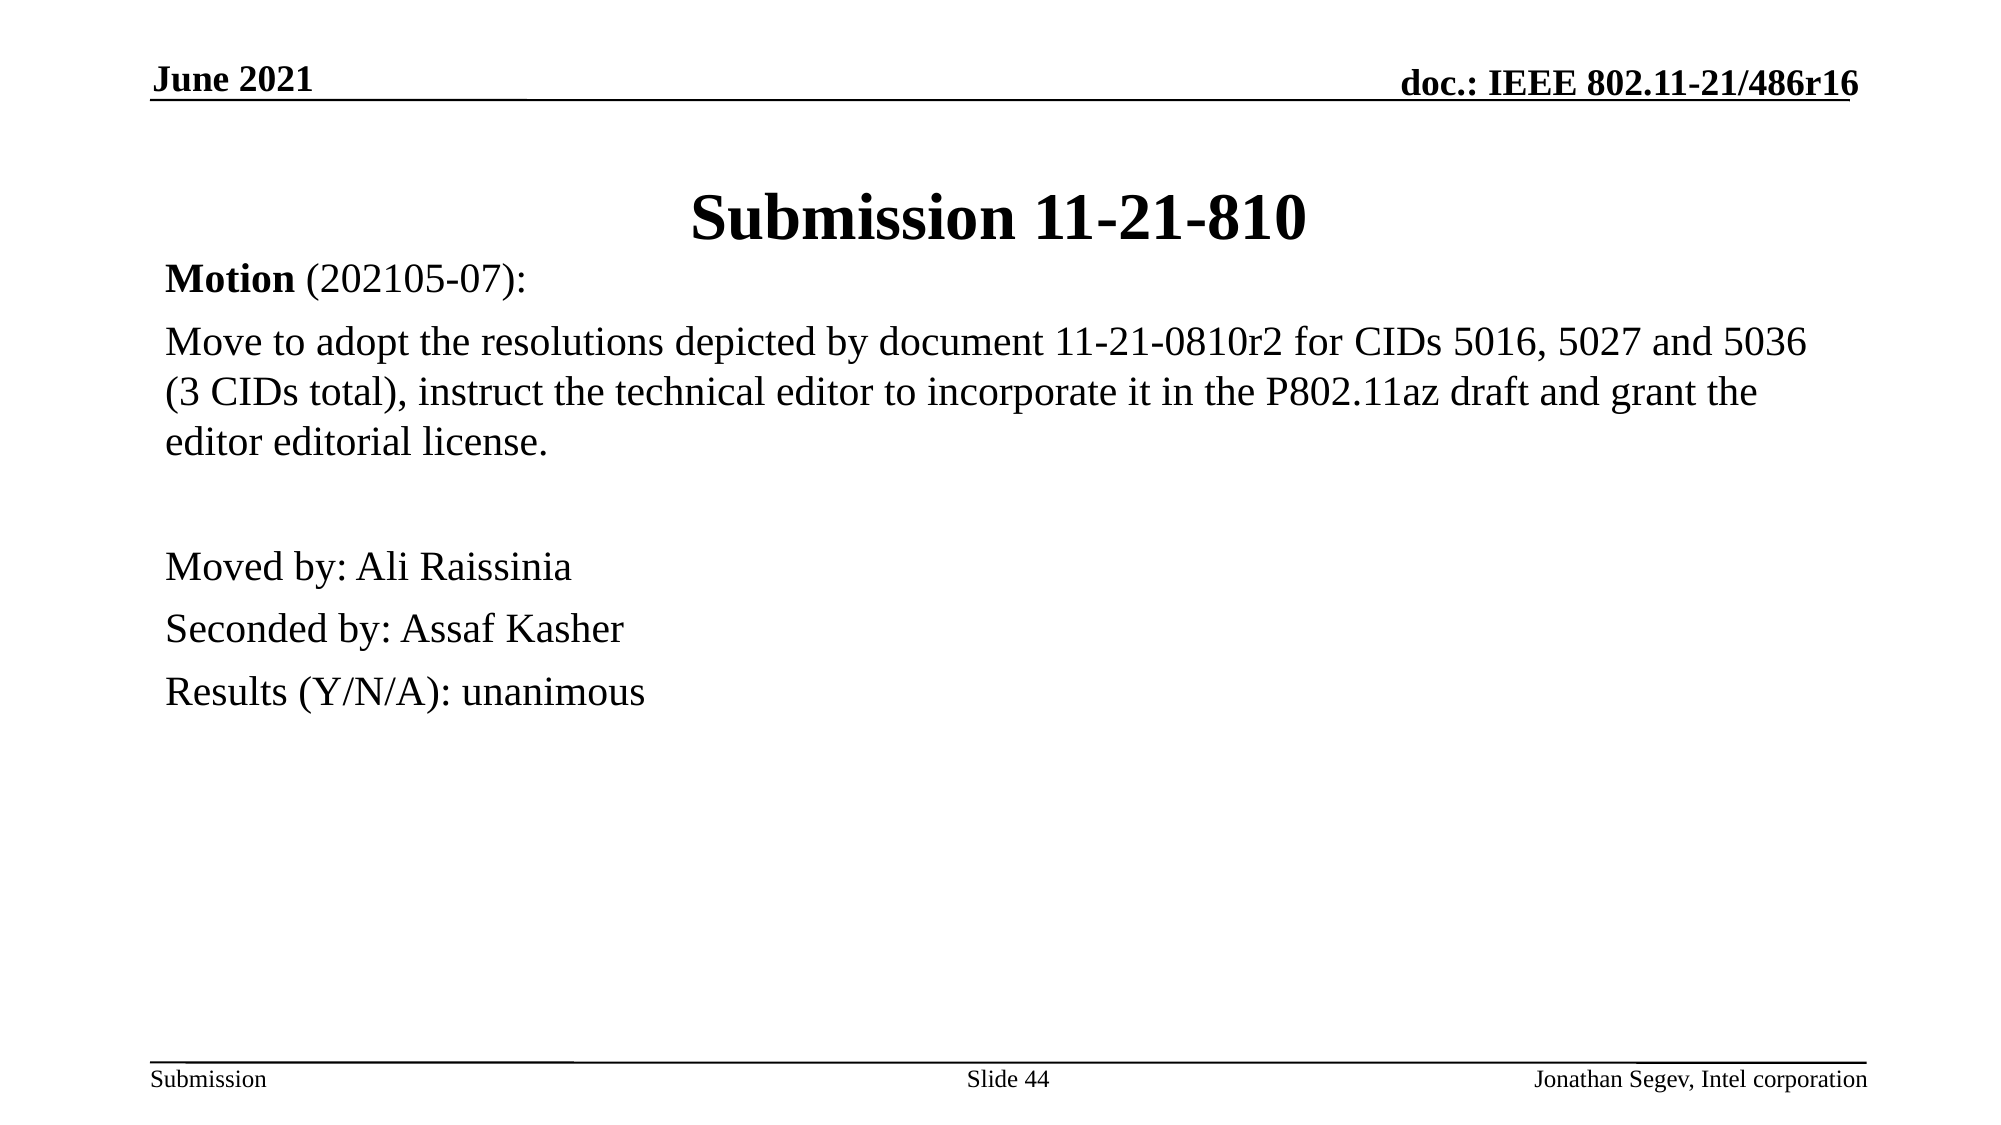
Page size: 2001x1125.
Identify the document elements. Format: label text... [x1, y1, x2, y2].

footer Jonathan Segev, Intel corporation [1171, 1061, 1869, 1093]
list Motion (202105-07): Move to adopt the resolutions depicted by document 11-21-0810r2 for CIDs 5016, 5027 and 5036 (3 CIDs total), instruct the technical editor to incorporate it in the P802.11az draft and grant the editor editorial license. Moved by: Ali Raissinia Seconded by: Assaf Kasher Results (Y/N/A): unanimous [149, 243, 1850, 1000]
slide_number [152, 54, 563, 100]
title Submission 11-21-810 [149, 124, 1850, 243]
slide_number Slide 44 [950, 1061, 1067, 1123]
